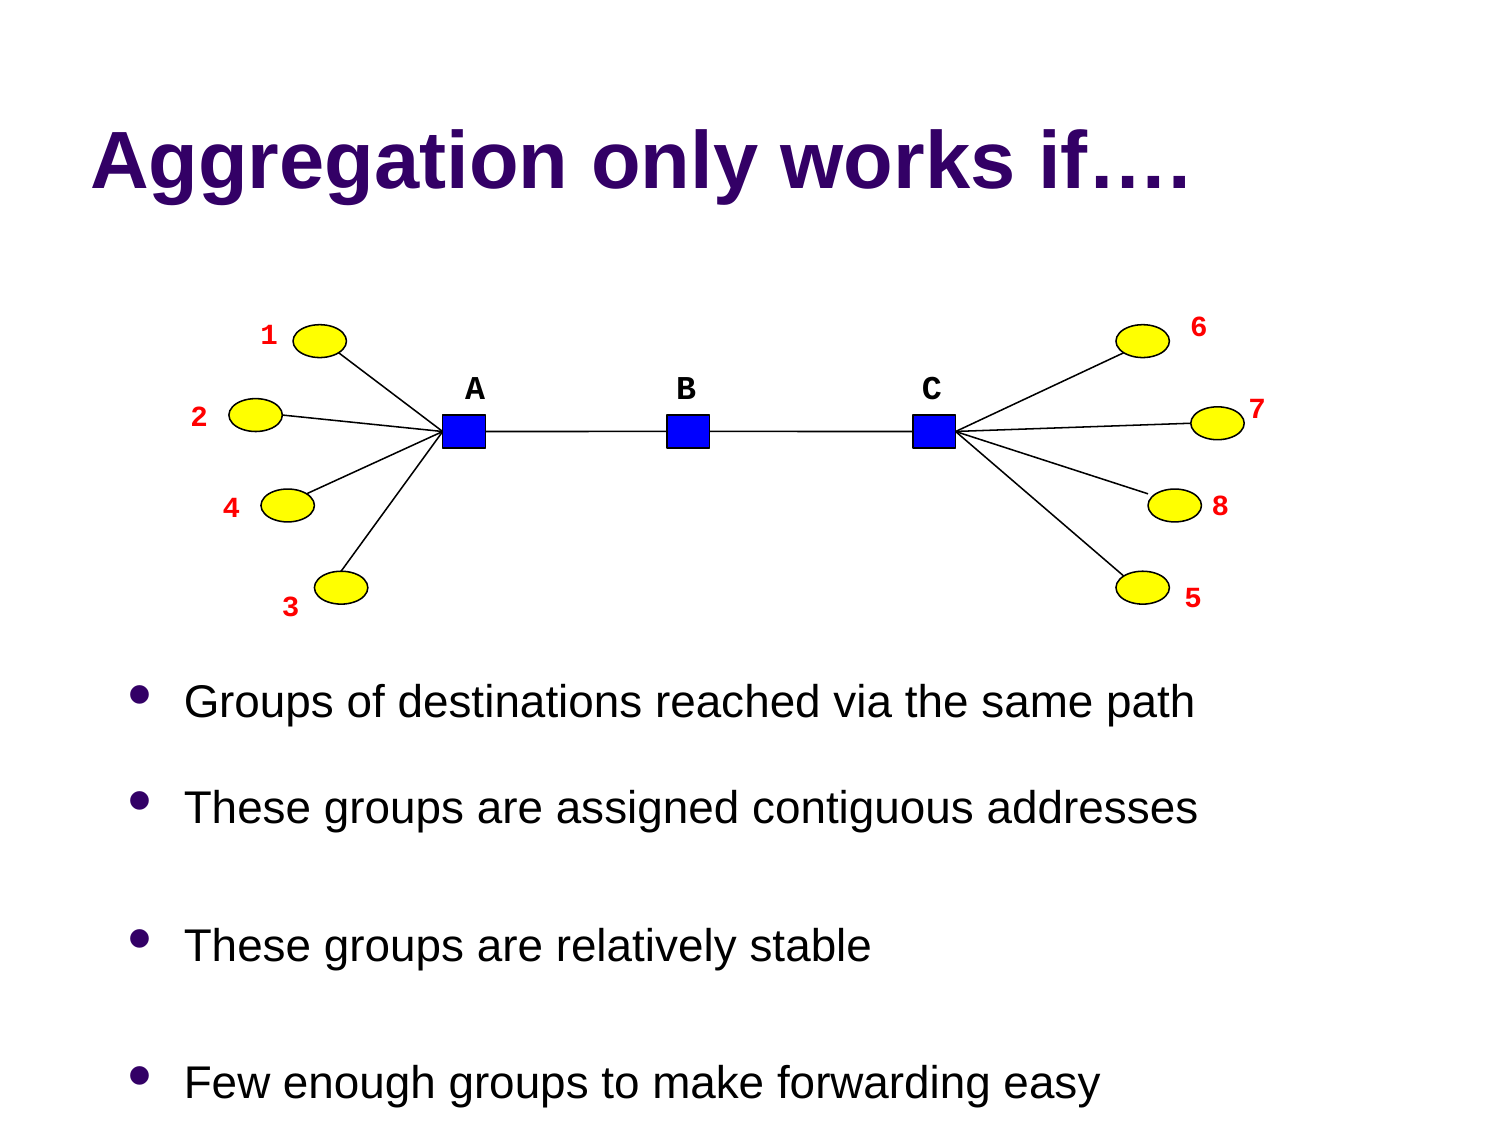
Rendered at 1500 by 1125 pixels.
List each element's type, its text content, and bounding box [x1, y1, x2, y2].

list Groups of destinations reached via the same path These groups are assigned contiguous addresses These groups are relatively stable Few enough groups to make forwarding easy [112, 675, 1388, 1093]
title Aggregation only works if…. [75, 20, 1425, 213]
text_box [174, 299, 1282, 631]
